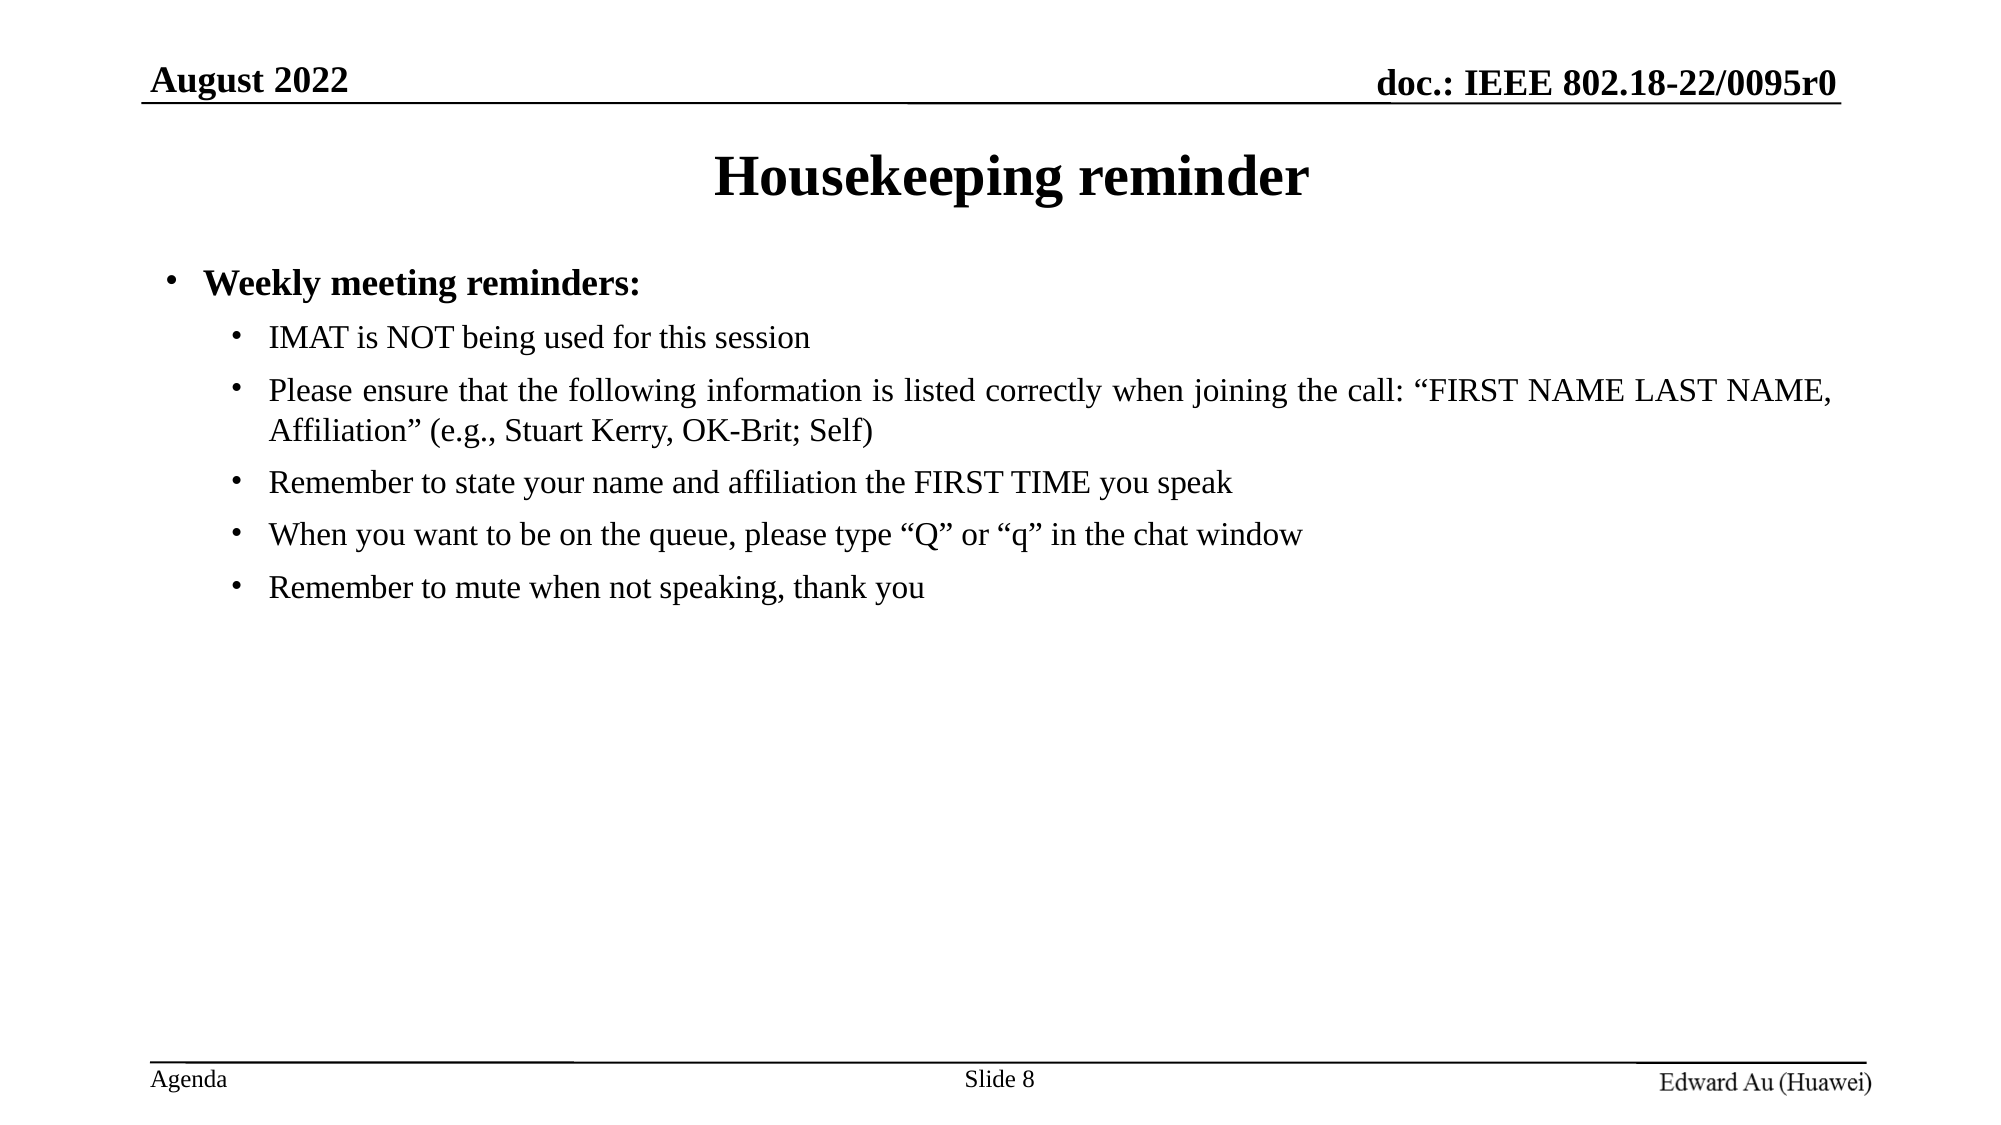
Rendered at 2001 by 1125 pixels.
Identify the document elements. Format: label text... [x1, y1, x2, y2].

list Weekly meeting reminders: IMAT is NOT being used for this session Please ensure that the following information is listed correctly when joining the call: “FIRST NAME LAST NAME, Affiliation” (e.g., Stuart Kerry, OK-Brit; Self) Remember to state your name and affiliation the FIRST TIME you speak When you want to be on the queue, please type “Q” or “q” in the chat window Remember to mute when not speaking, thank you [149, 250, 1869, 926]
slide_number Slide 8 [933, 1061, 1067, 1123]
title Housekeeping reminder [162, 99, 1864, 246]
picture [1174, 1058, 1887, 1113]
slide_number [149, 54, 651, 101]
